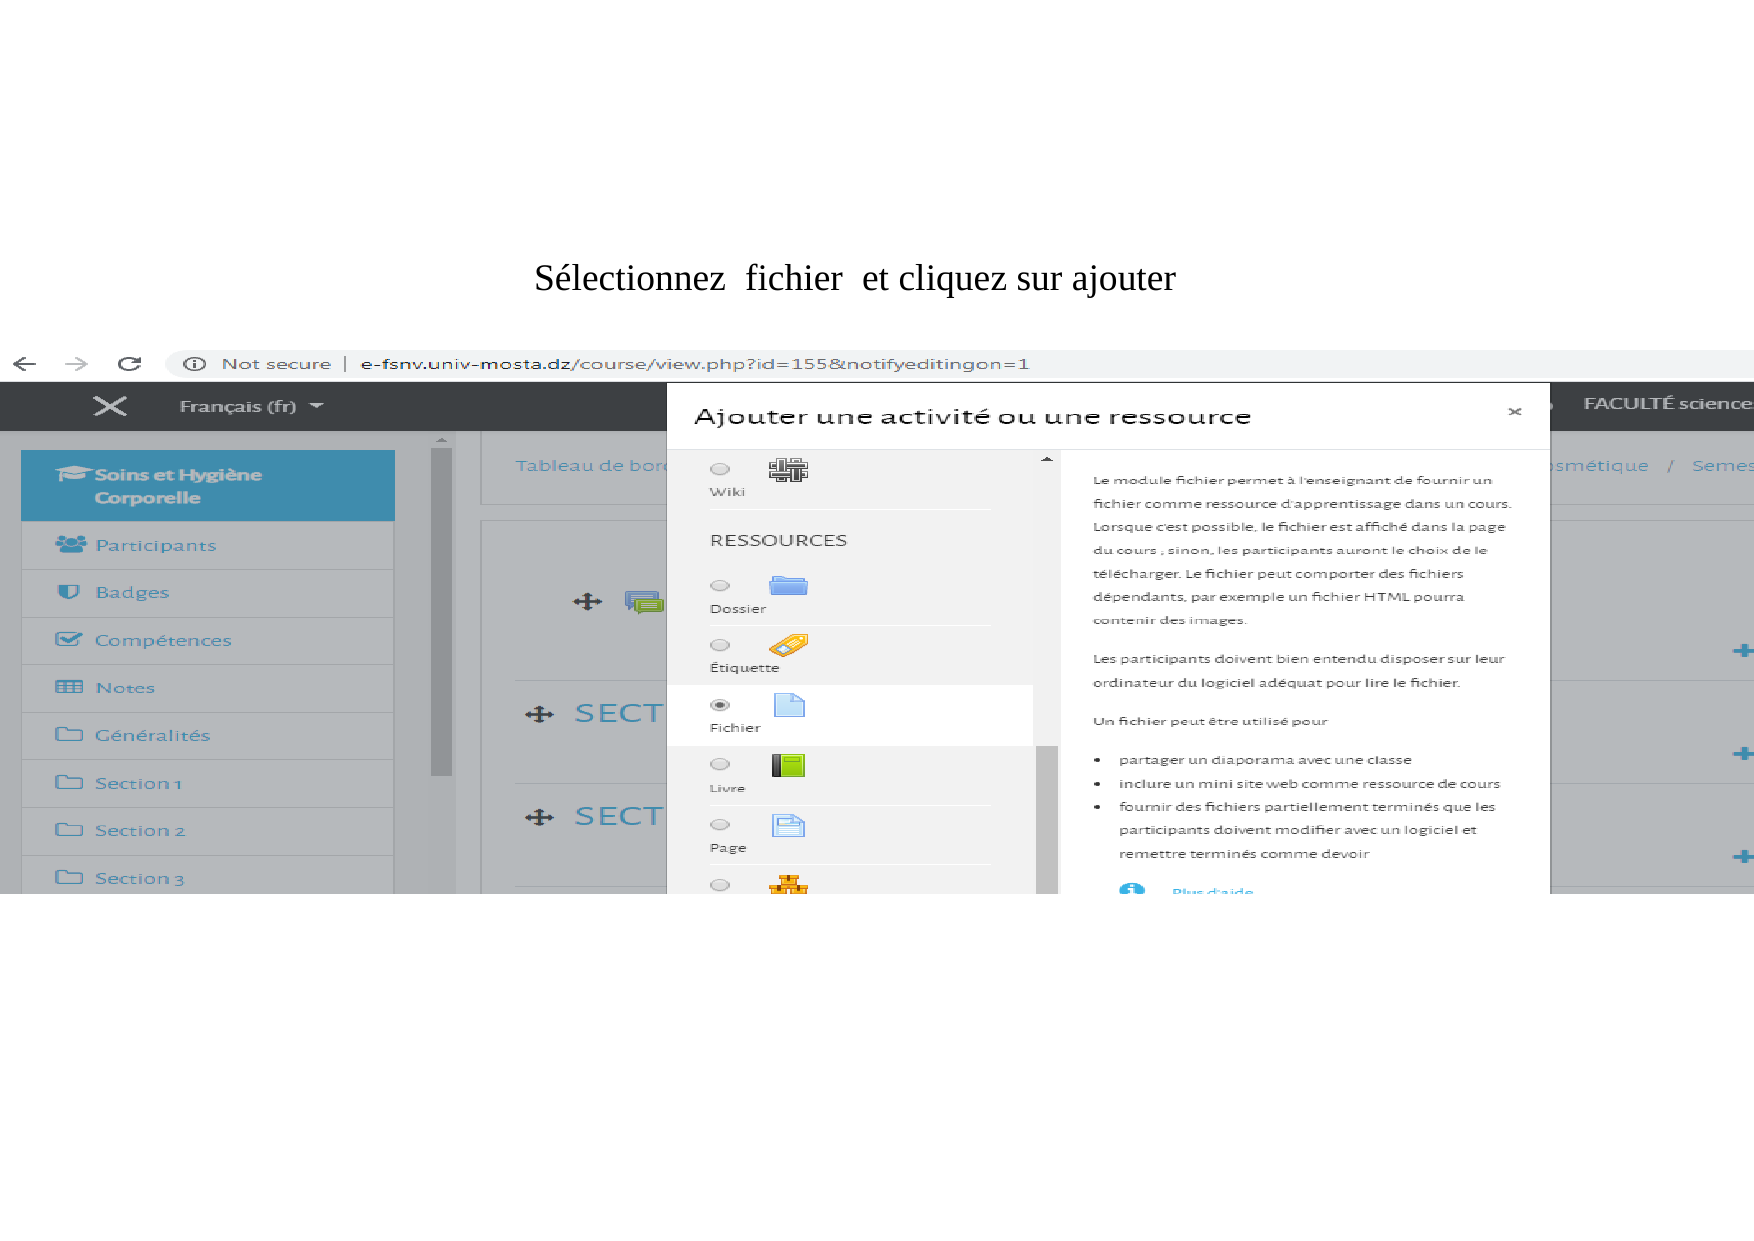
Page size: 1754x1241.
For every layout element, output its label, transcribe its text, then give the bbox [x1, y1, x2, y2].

picture [0, 345, 1754, 895]
text_box Sélectionnez fichier et cliquez sur ajouter [351, 245, 1360, 305]
